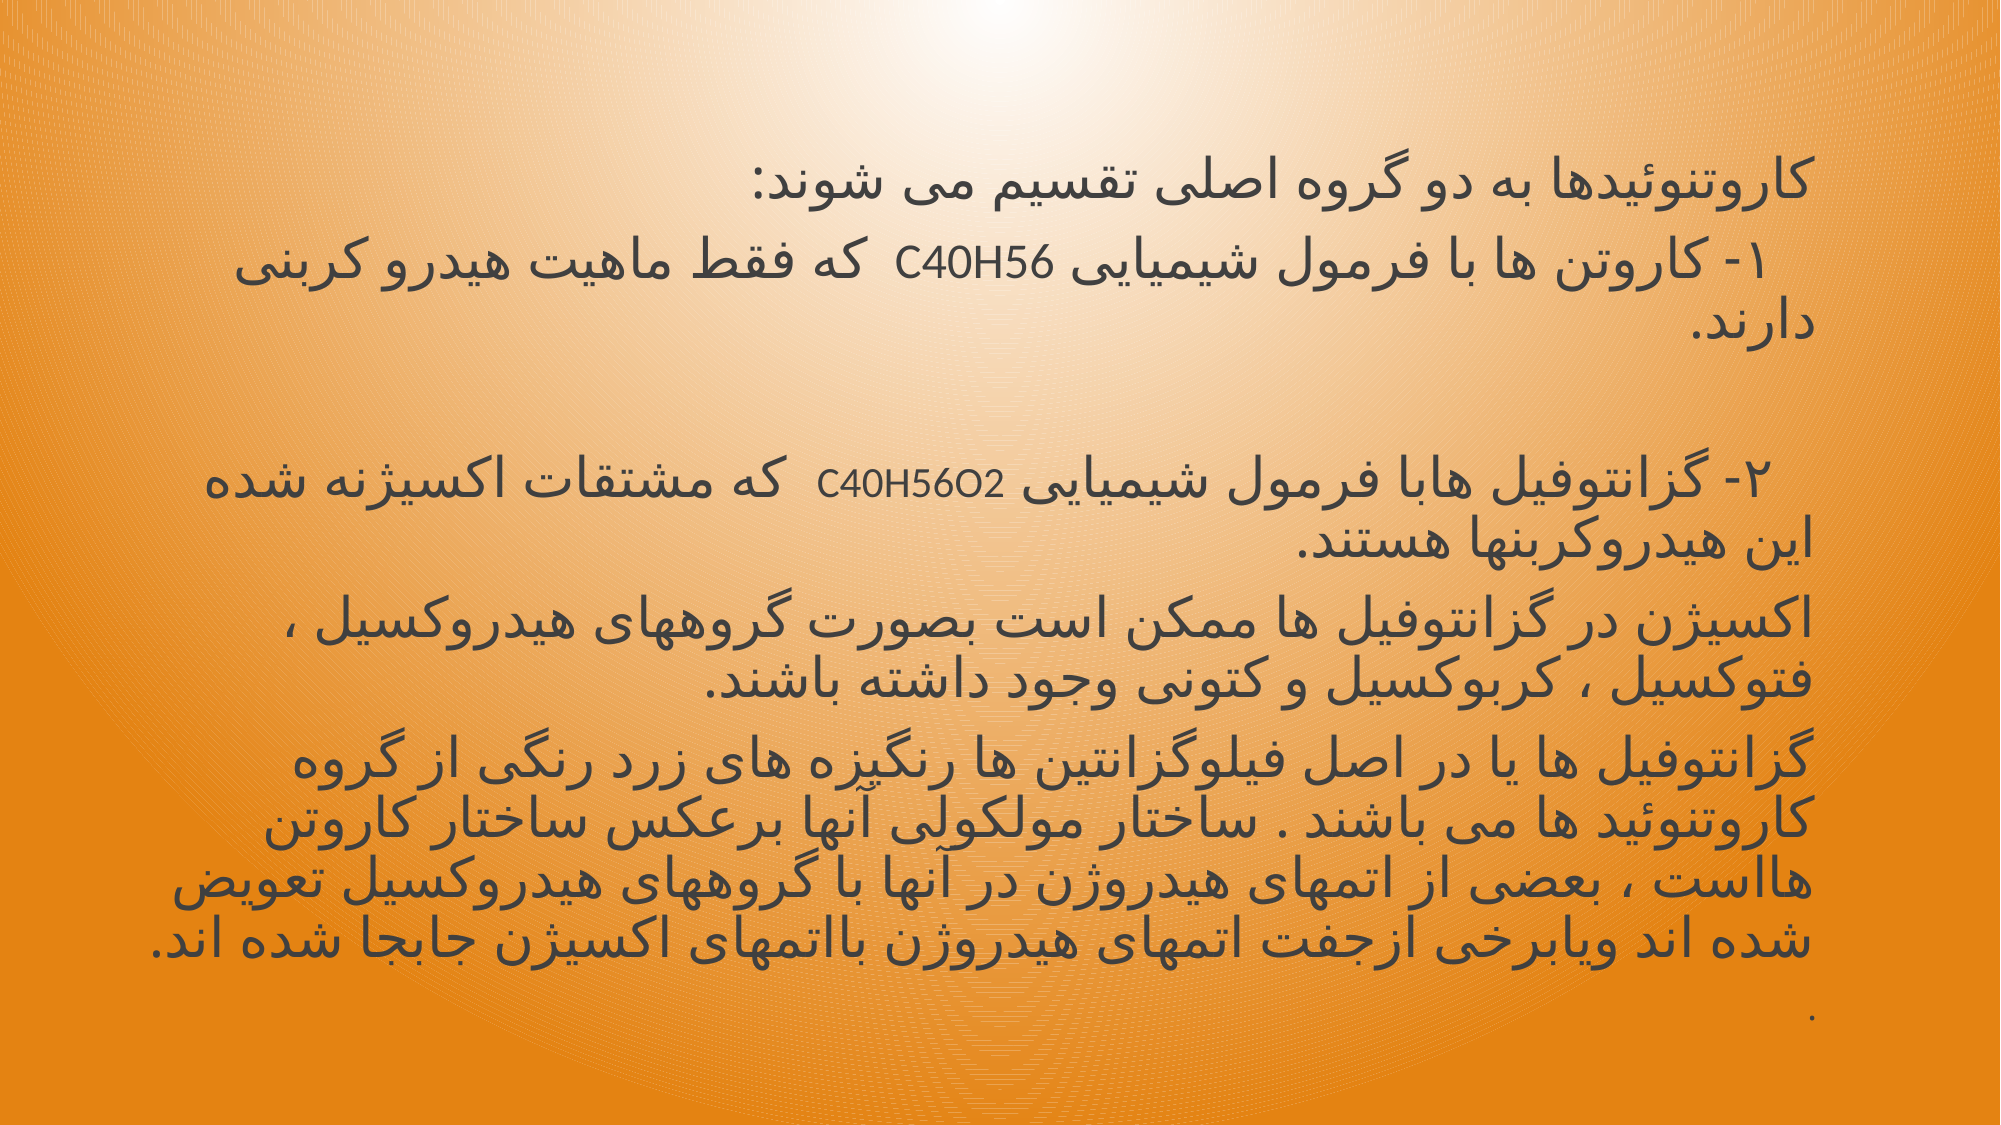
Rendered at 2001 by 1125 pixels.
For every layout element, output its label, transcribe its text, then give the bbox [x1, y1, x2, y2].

list کاروتنوئیدها به دو گروه اصلی تقسیم می شوند: ۱- کاروتن ها با فرمول شیمیایی C40H56 که فقط ماهیت هیدرو کربنی دارند. ۲- گزانتوفیل هابا فرمول شیمیایی C40H56O2 که مشتقات اکسیژنه شده این هیدروکربنها هستند. اکسیژن در گزانتوفیل ها ممکن است بصورت گروههای هیدروکسیل ، فتوکسیل ، کربوکسیل و کتونی وجود داشته باشند. گزانتوفیل ها یا در اصل فیلوگزانتین ها رنگیزه های زرد رنگی از گروه کاروتنوئید ها می باشند . ساختار مولکولی آنها برعکس ساختار کاروتن هااست ، بعضی از اتمهای هیدروژن در آنها با گروههای هیدروکسیل تعویض شده اند ویابرخی ازجفت اتمهای هیدروژن بااتمهای اکسیژن جابجا شده اند. . [128, 143, 1830, 1086]
